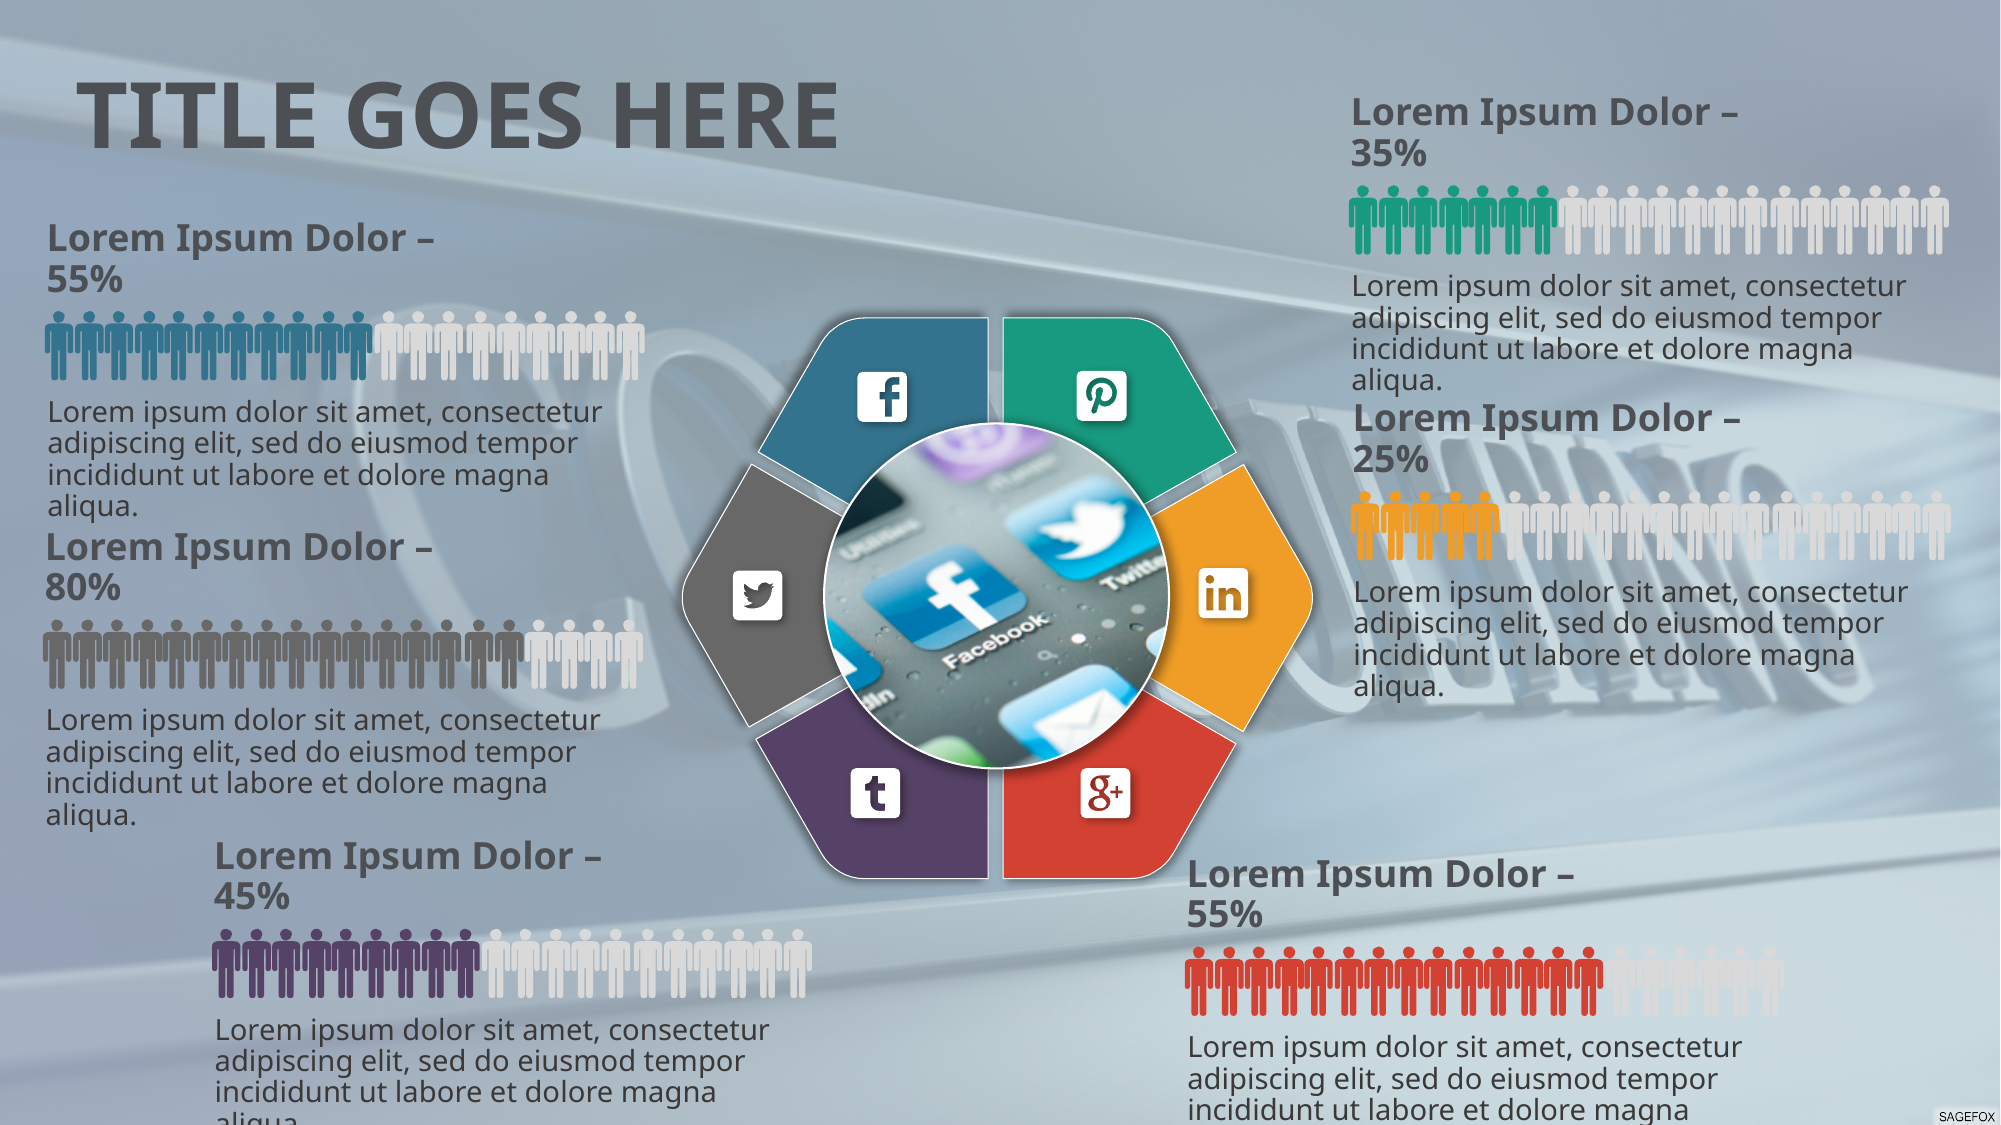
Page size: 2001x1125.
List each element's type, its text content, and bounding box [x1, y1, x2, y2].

text_box Lorem ipsum dolor sit amet, consectetur adipiscing elit, sed do eiusmod tempor incididunt ut labore et dolore magna aliqua. [1353, 577, 1948, 683]
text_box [60, 49, 1020, 227]
text_box [850, 768, 901, 819]
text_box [1348, 112, 1949, 255]
text_box [1198, 568, 1249, 619]
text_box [211, 856, 812, 999]
text_box Lorem ipsum dolor sit amet, consectetur adipiscing elit, sed do eiusmod tempor incididunt ut labore et dolore magna aliqua. [45, 705, 640, 811]
text_box [857, 371, 907, 422]
text_box Lorem ipsum dolor sit amet, consectetur adipiscing elit, sed do eiusmod tempor incididunt ut labore et dolore magna aliqua. [1187, 1032, 1782, 1125]
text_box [42, 547, 643, 689]
text_box [758, 317, 989, 502]
text_box [1003, 317, 1237, 499]
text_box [44, 238, 645, 381]
text_box [682, 464, 837, 728]
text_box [1350, 418, 1951, 561]
text_box Lorem ipsum dolor sit amet, consectetur adipiscing elit, sed do eiusmod tempor incididunt ut labore et dolore magna aliqua. [214, 1015, 809, 1120]
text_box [1184, 874, 1785, 1016]
picture [1936, 1111, 1997, 1125]
text_box [755, 691, 989, 879]
text_box [1080, 768, 1131, 819]
text_box Lorem ipsum dolor sit amet, consectetur adipiscing elit, sed do eiusmod tempor incididunt ut labore et dolore magna aliqua. [47, 397, 642, 503]
text_box [732, 570, 783, 621]
text_box [1076, 370, 1127, 421]
text_box [1003, 696, 1236, 879]
text_box [823, 422, 1171, 770]
text_box [1161, 464, 1313, 732]
text_box Lorem ipsum dolor sit amet, consectetur adipiscing elit, sed do eiusmod tempor incididunt ut labore et dolore magna aliqua. [1351, 271, 1946, 377]
